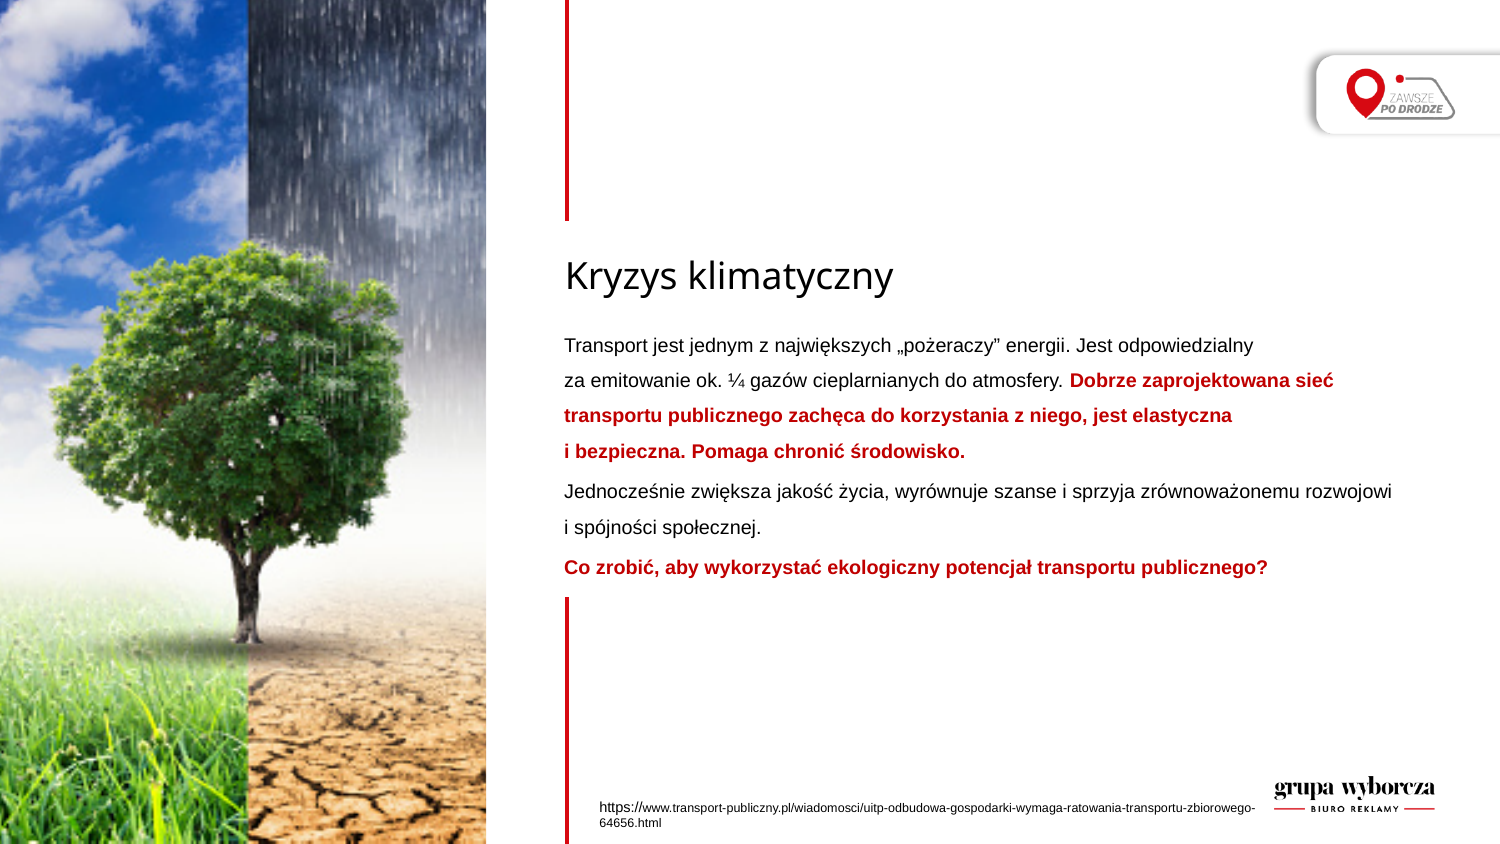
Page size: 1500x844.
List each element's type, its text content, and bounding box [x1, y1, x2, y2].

picture [1274, 776, 1435, 813]
picture [1316, 55, 1500, 134]
list Transport jest jednym z największych „pożeraczy” energii. Jest odpowiedzialny za emitowanie ok. ¼ gazów cieplarnianych do atmosfery. Dobrze zaprojektowana sieć transportu publicznego zachęca do korzystania z niego, jest elastyczna i bezpieczna. Pomaga chronić środowisko. Jednocześnie zwiększa jakość życia, wyrównuje szanse i sprzyja zrównoważonemu rozwojowi i spójności społecznej. Co zrobić, aby wykorzystać ekologiczny potencjał transportu publicznego? [549, 313, 1418, 588]
picture [0, 0, 487, 844]
title Kryzys klimatyczny [549, 244, 1370, 313]
text_box https://www.transport-publiczny.pl/wiadomosci/uitp-odbudowa-gospodarki-wymaga-ratowania-transportu-zbiorowego-64656.html [584, 790, 1306, 838]
